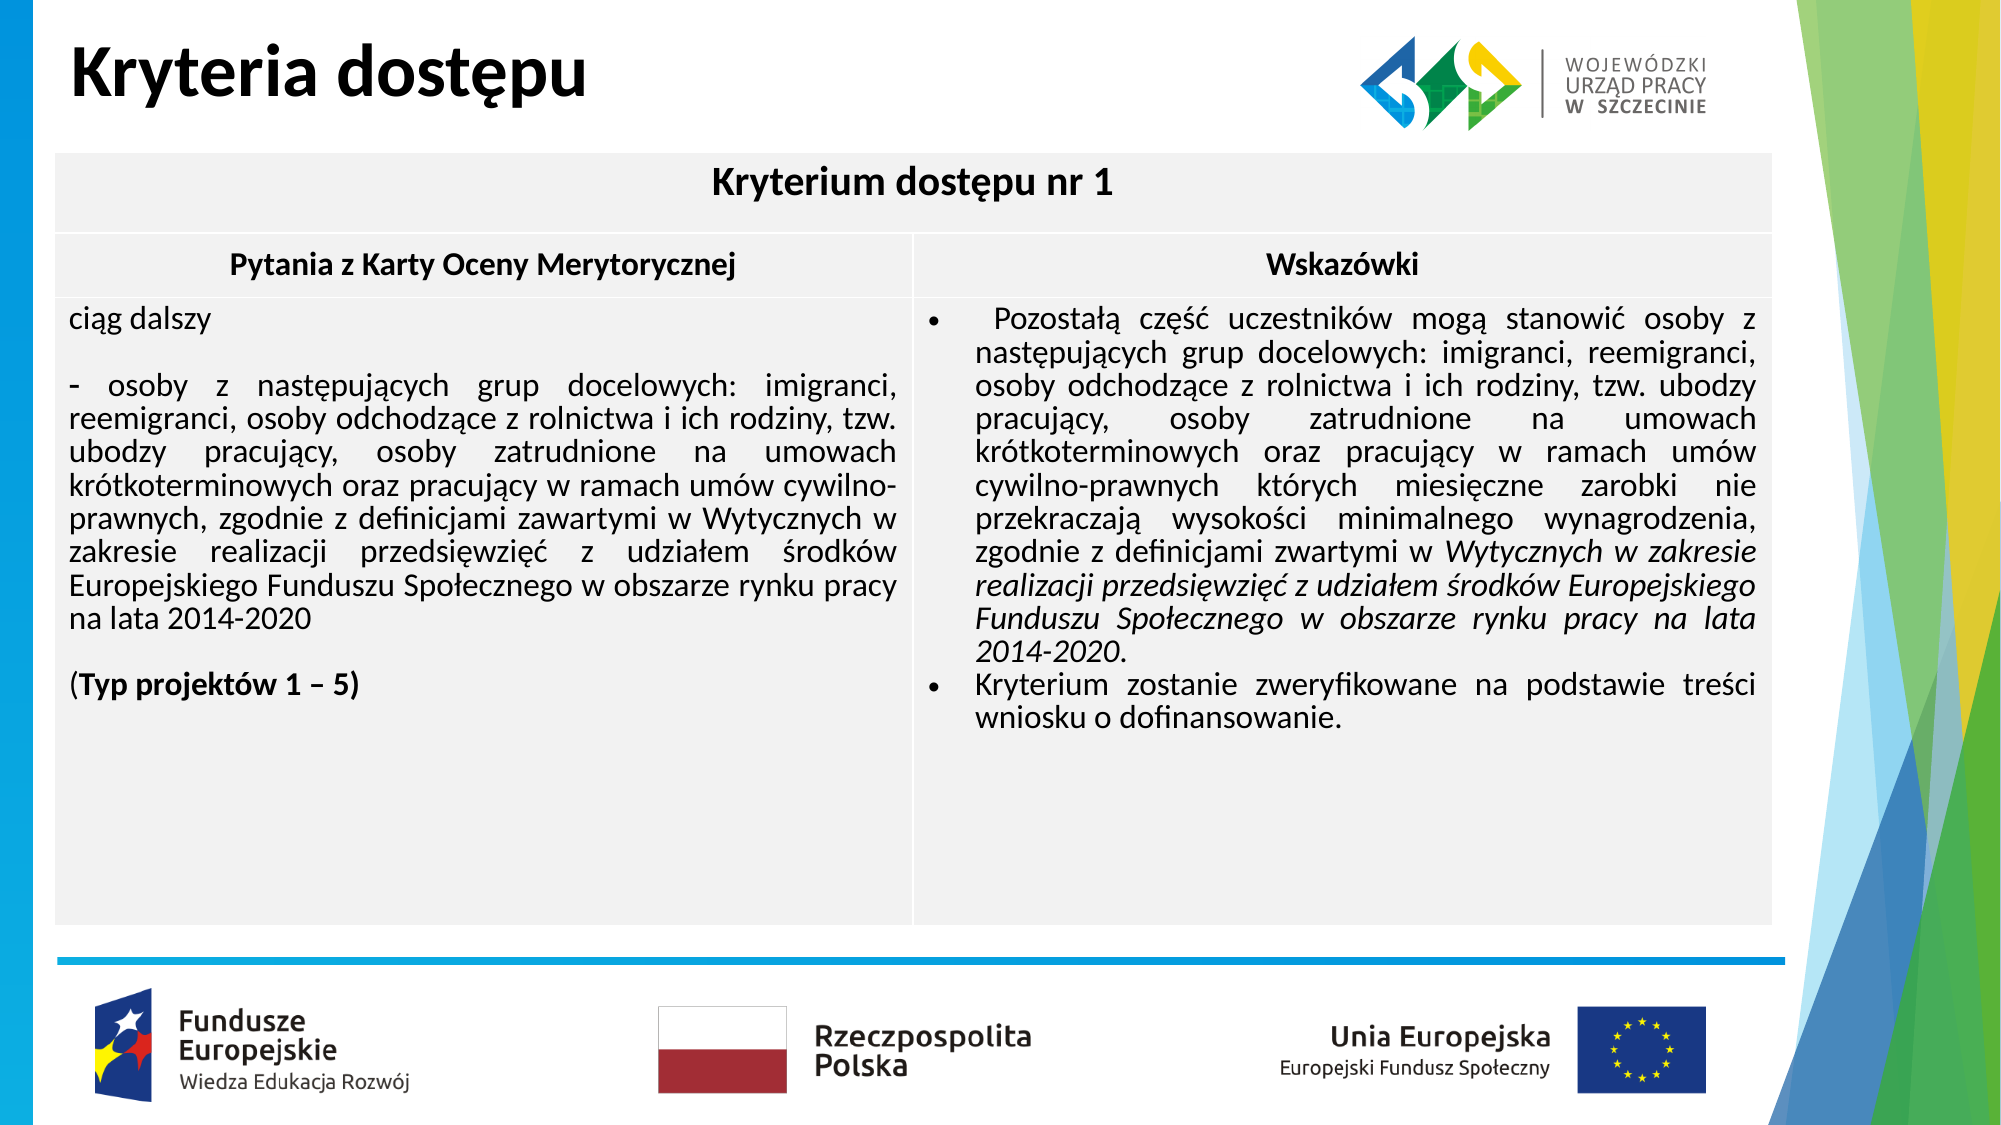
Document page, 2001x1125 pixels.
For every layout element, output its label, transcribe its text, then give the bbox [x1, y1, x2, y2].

table_cell Wskazówki [914, 234, 1772, 297]
text_box Kryteria dostępu [56, 13, 605, 119]
picture [95, 988, 1706, 1102]
table_cell ciąg dalszy osoby z następujących grup docelowych: imigranci, reemigranci, osoby odchodzące z rolnictwa i ich rodziny, tzw. ubodzy pracujący, osoby zatrudnione na umowach krótkoterminowych oraz pracujący w ramach umów cywilno-prawnych, zgodnie z definicjami zawartymi w Wytycznych w zakresie realizacji przedsięwzięć z udziałem środków Europejskiego Funduszu Społecznego w obszarze rynku pracy na lata 2014-2020 (Typ projektów 1 – 5) [55, 298, 912, 925]
table_header Kryterium dostępu nr 1 [55, 153, 1772, 232]
table_cell Pytania z Karty Oceny Merytorycznej [55, 234, 912, 297]
picture [1360, 36, 1706, 131]
table_cell Pozostałą część uczestników mogą stanowić osoby z następujących grup docelowych: imigranci, reemigranci, osoby odchodzące z rolnictwa i ich rodziny, tzw. ubodzy pracujący, osoby zatrudnione na umowach krótkoterminowych oraz pracujący w ramach umów cywilno-prawnych których miesięczne zarobki nie przekraczają wysokości minimalnego wynagrodzenia, zgodnie z definicjami zwartymi w Wytycznych w zakresie realizacji przedsięwzięć z udziałem środków Europejskiego Funduszu Społecznego w obszarze rynku pracy na lata 2014-2020. Kryterium zostanie zweryfikowane na podstawie treści wniosku o dofinansowanie. [914, 298, 1772, 925]
